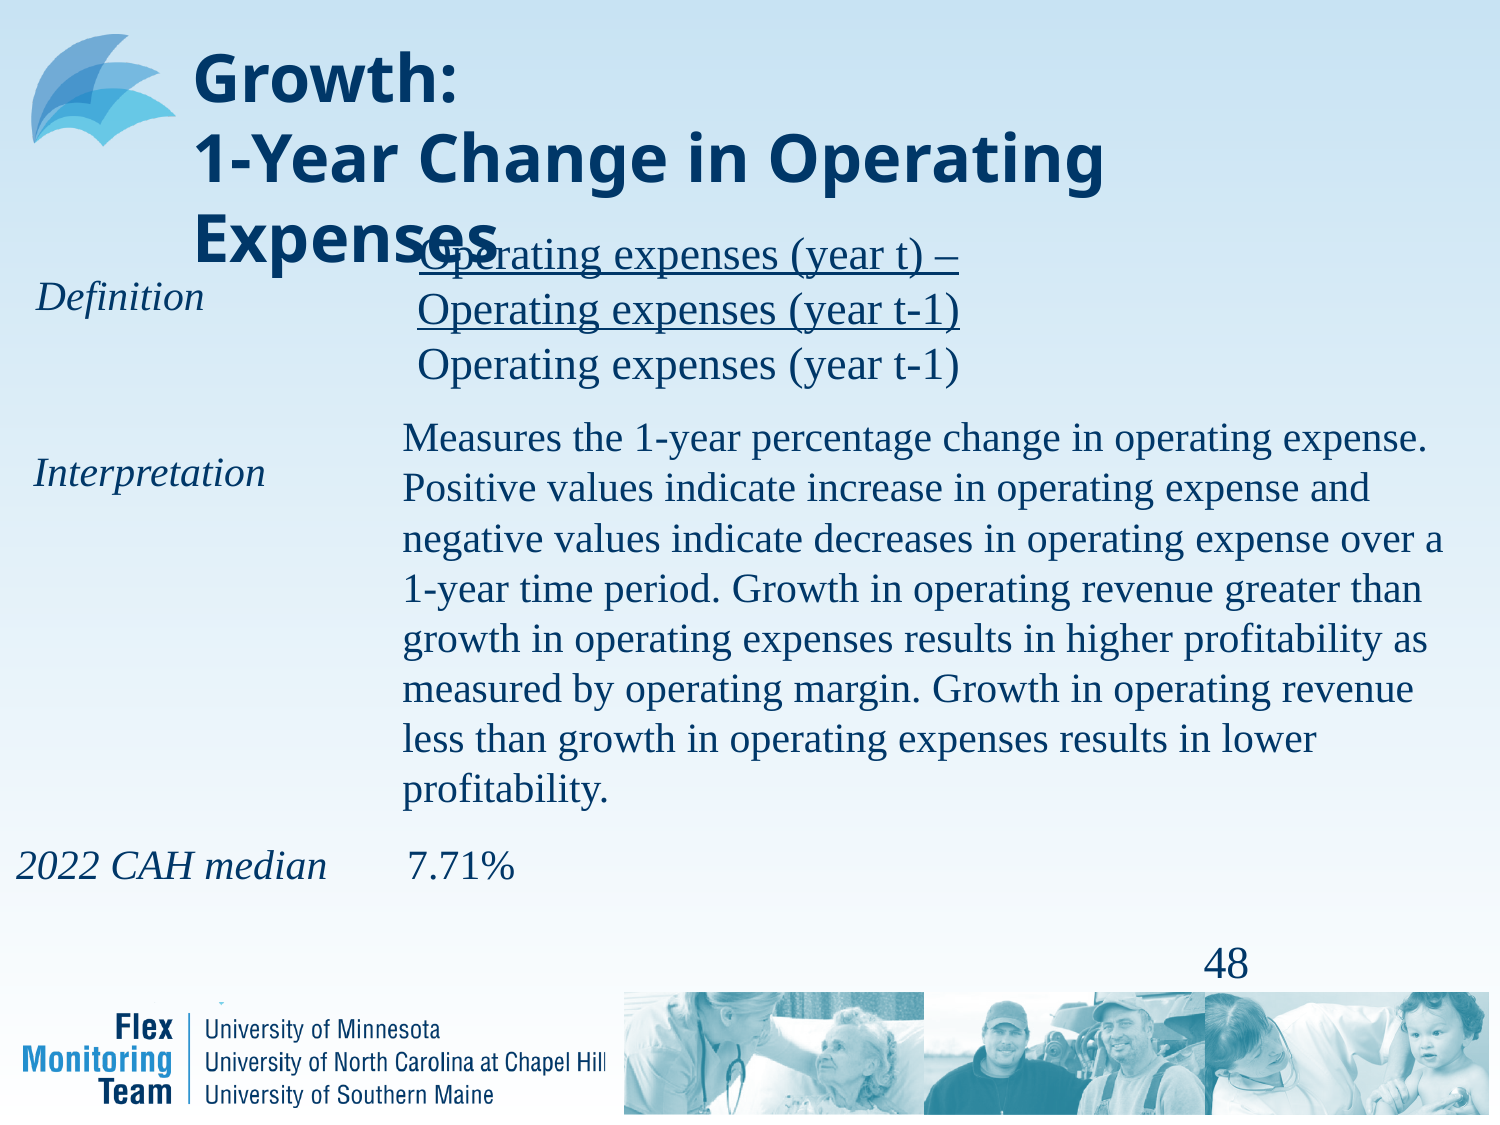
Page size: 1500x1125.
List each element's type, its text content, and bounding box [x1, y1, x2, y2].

picture [23, 1002, 606, 1108]
text_box 2022 CAH median [1, 830, 343, 896]
text_box Interpretation [18, 437, 282, 503]
title Growth: 1-Year Change in Operating Expenses [177, 28, 1417, 191]
text_box Measures the 1-year percentage change in operating expense. Positive values indicate increase in operating expense and negative values indicate decreases in operating expense over a 1-year time period. Growth in operating revenue greater than growth in operating expenses results in higher profitability as measured by operating margin. Growth in operating revenue less than growth in operating expenses results in lower profitability. [387, 402, 1463, 818]
text_box Definition [20, 261, 220, 327]
text_box Operating expenses (year t) – Operating expenses (year t-1) Operating expenses (year t-1) [387, 216, 991, 397]
slide_number 48 [1188, 924, 1500, 1000]
picture [8, 34, 177, 154]
text_box 7.71% [392, 830, 531, 896]
